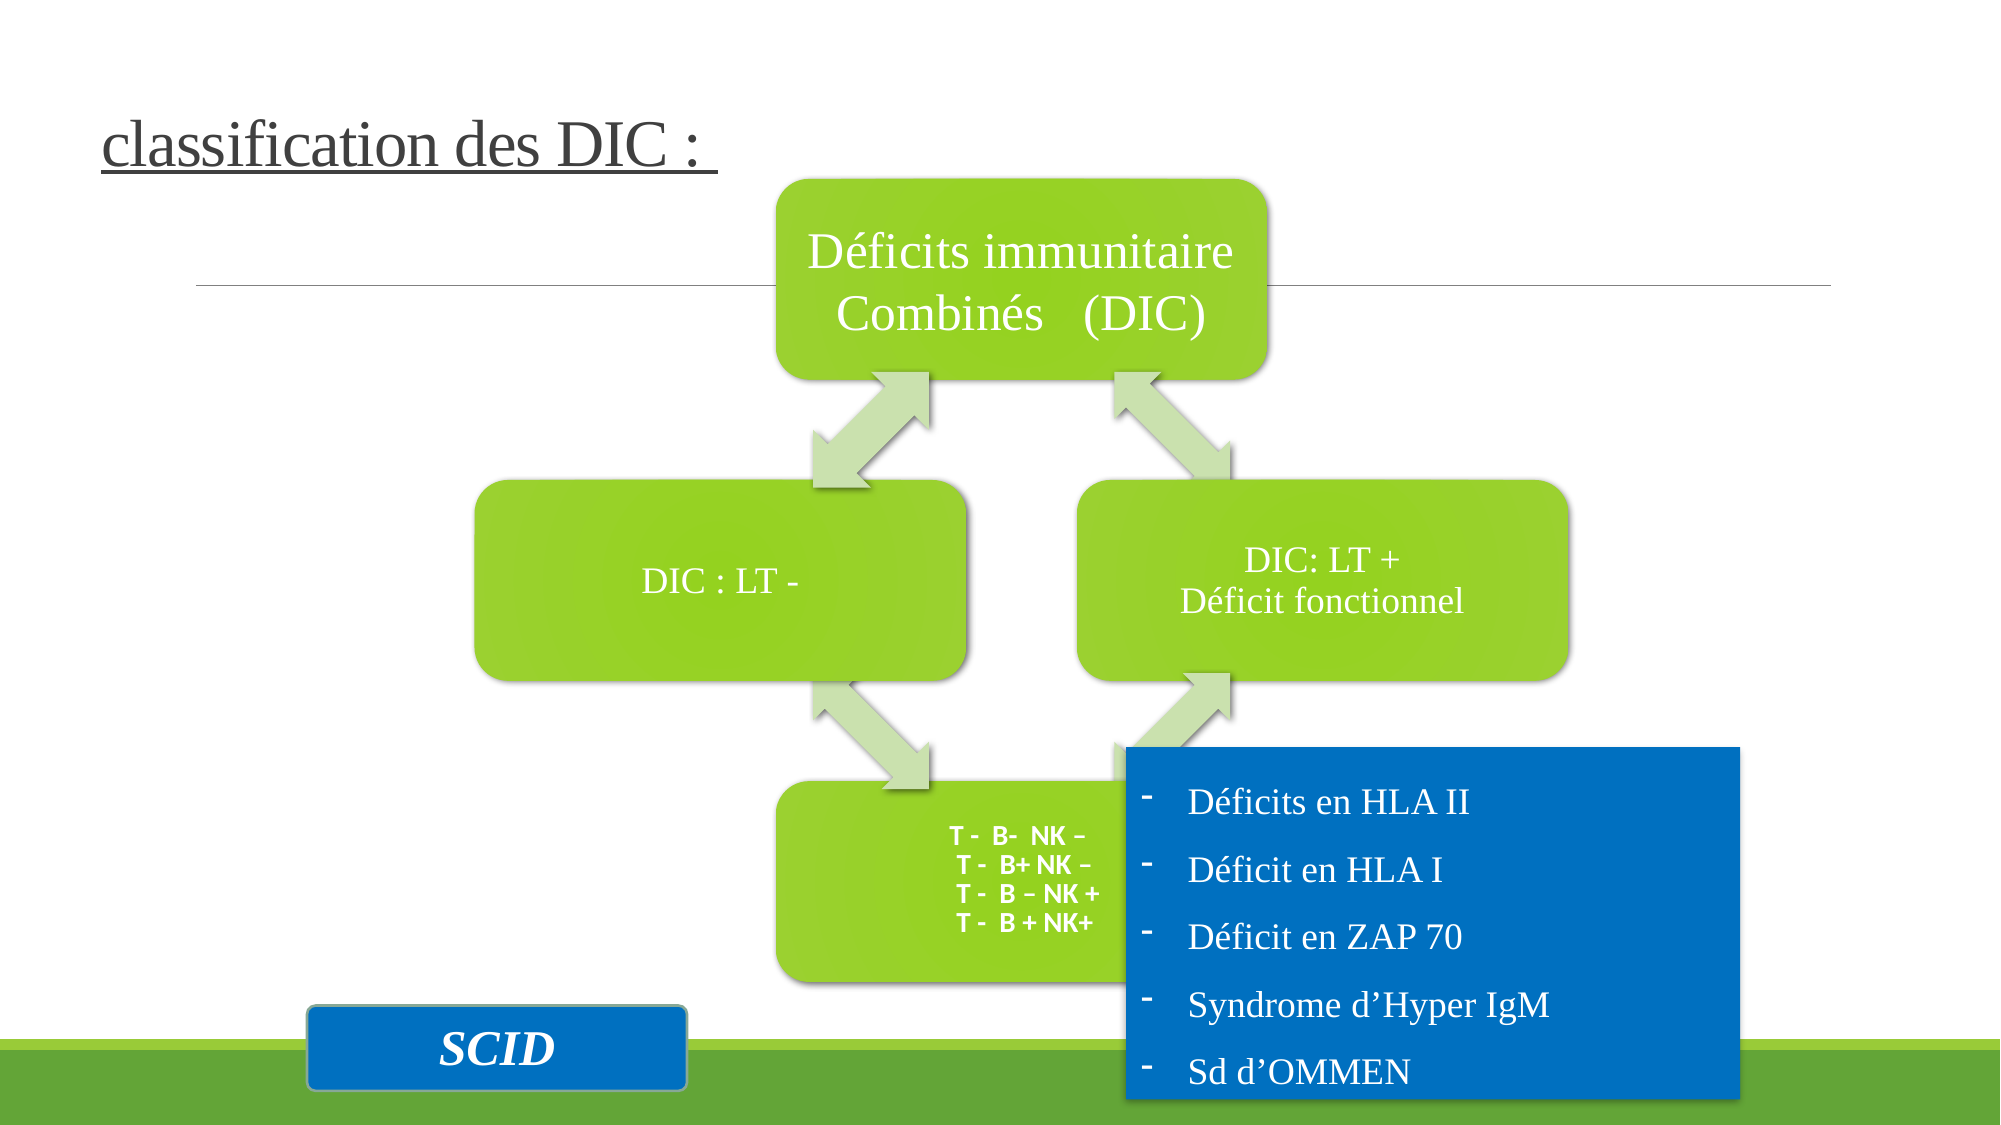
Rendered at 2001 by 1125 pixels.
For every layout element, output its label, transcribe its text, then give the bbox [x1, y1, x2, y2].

title classification des DIC : [86, 5, 1887, 176]
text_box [306, 1004, 688, 1101]
text_box Déficits en HLA II Déficit en HLA I Déficit en ZAP 70 Syndrome d’Hyper IgM Sd d’OMMEN [1126, 993, 1741, 1100]
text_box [37, 178, 2000, 983]
